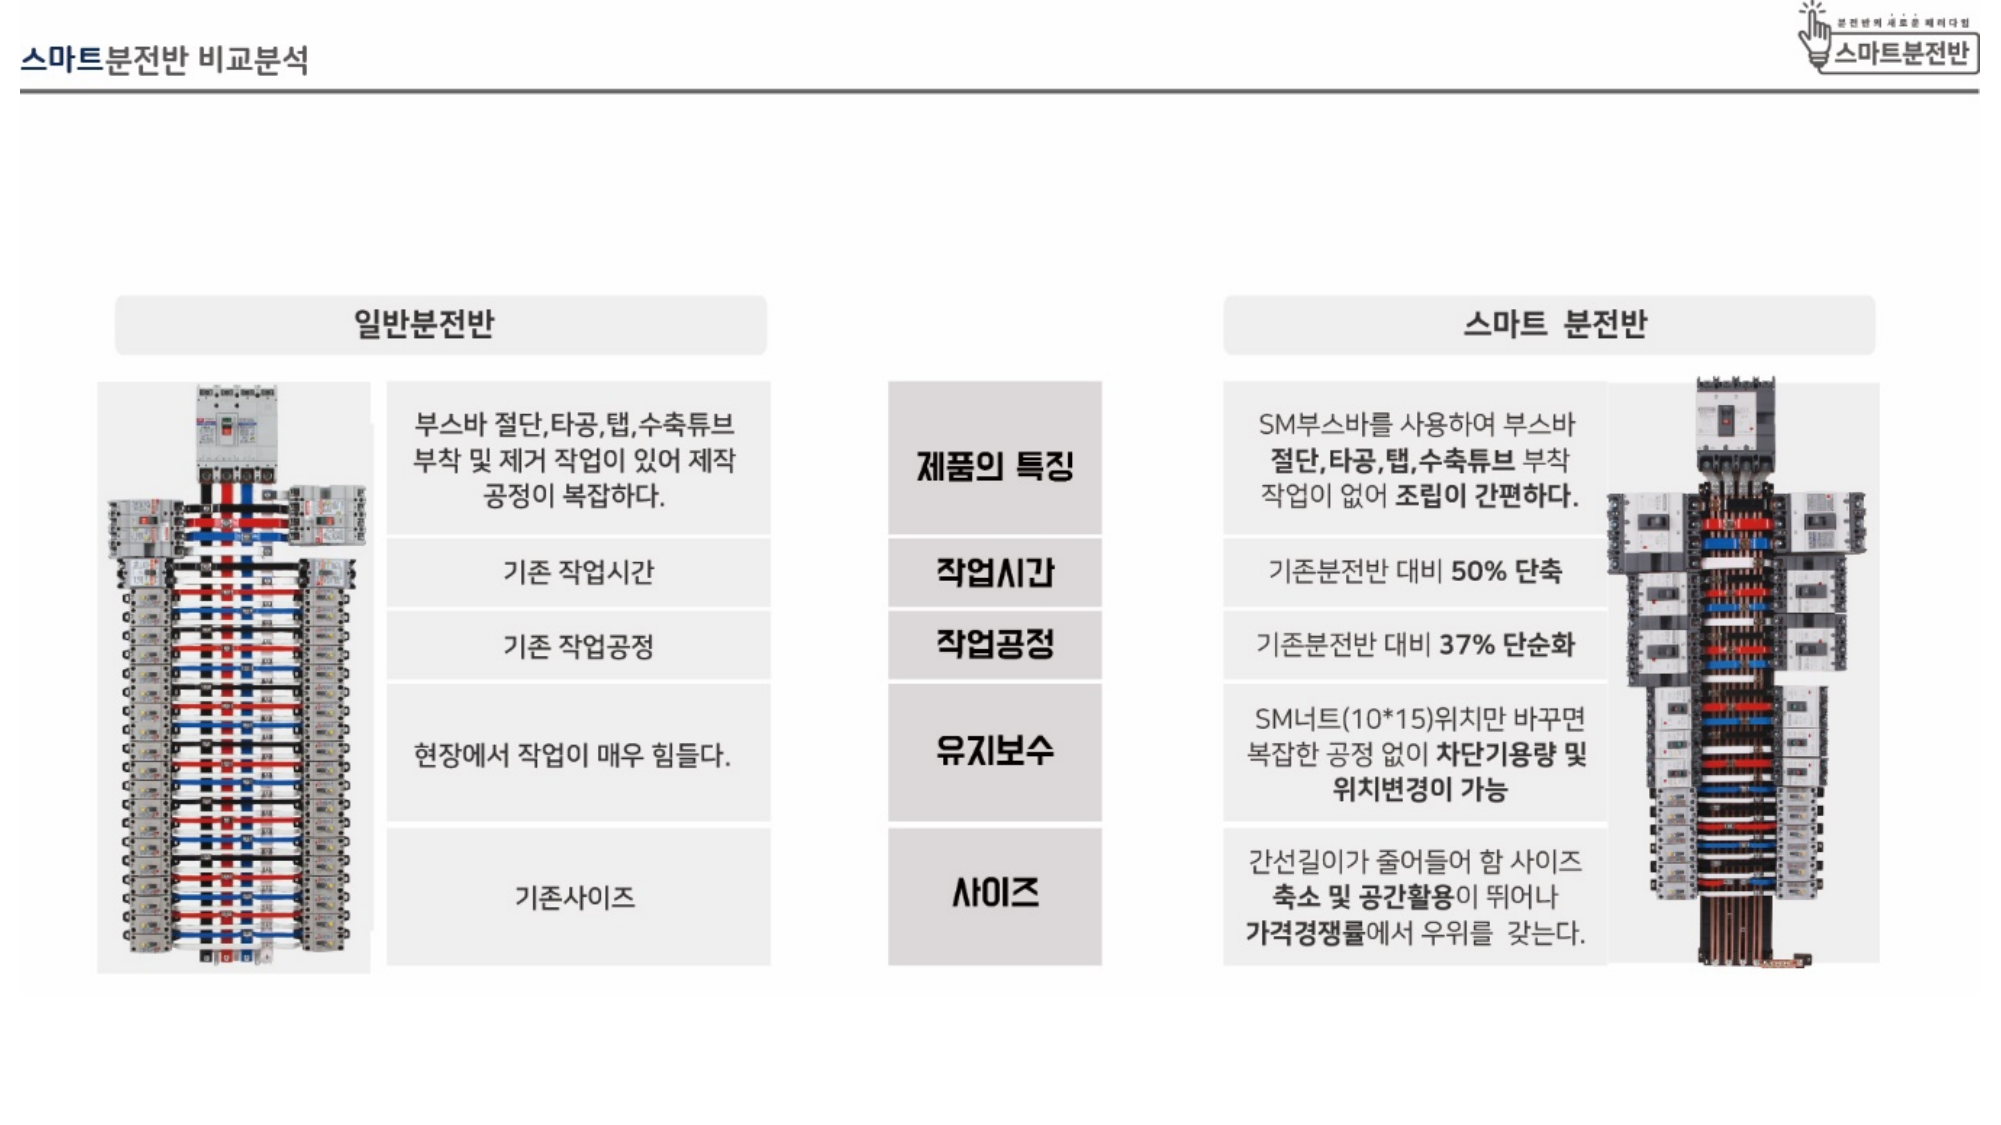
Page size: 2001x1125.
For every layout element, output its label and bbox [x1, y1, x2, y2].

picture [20, 0, 1980, 996]
